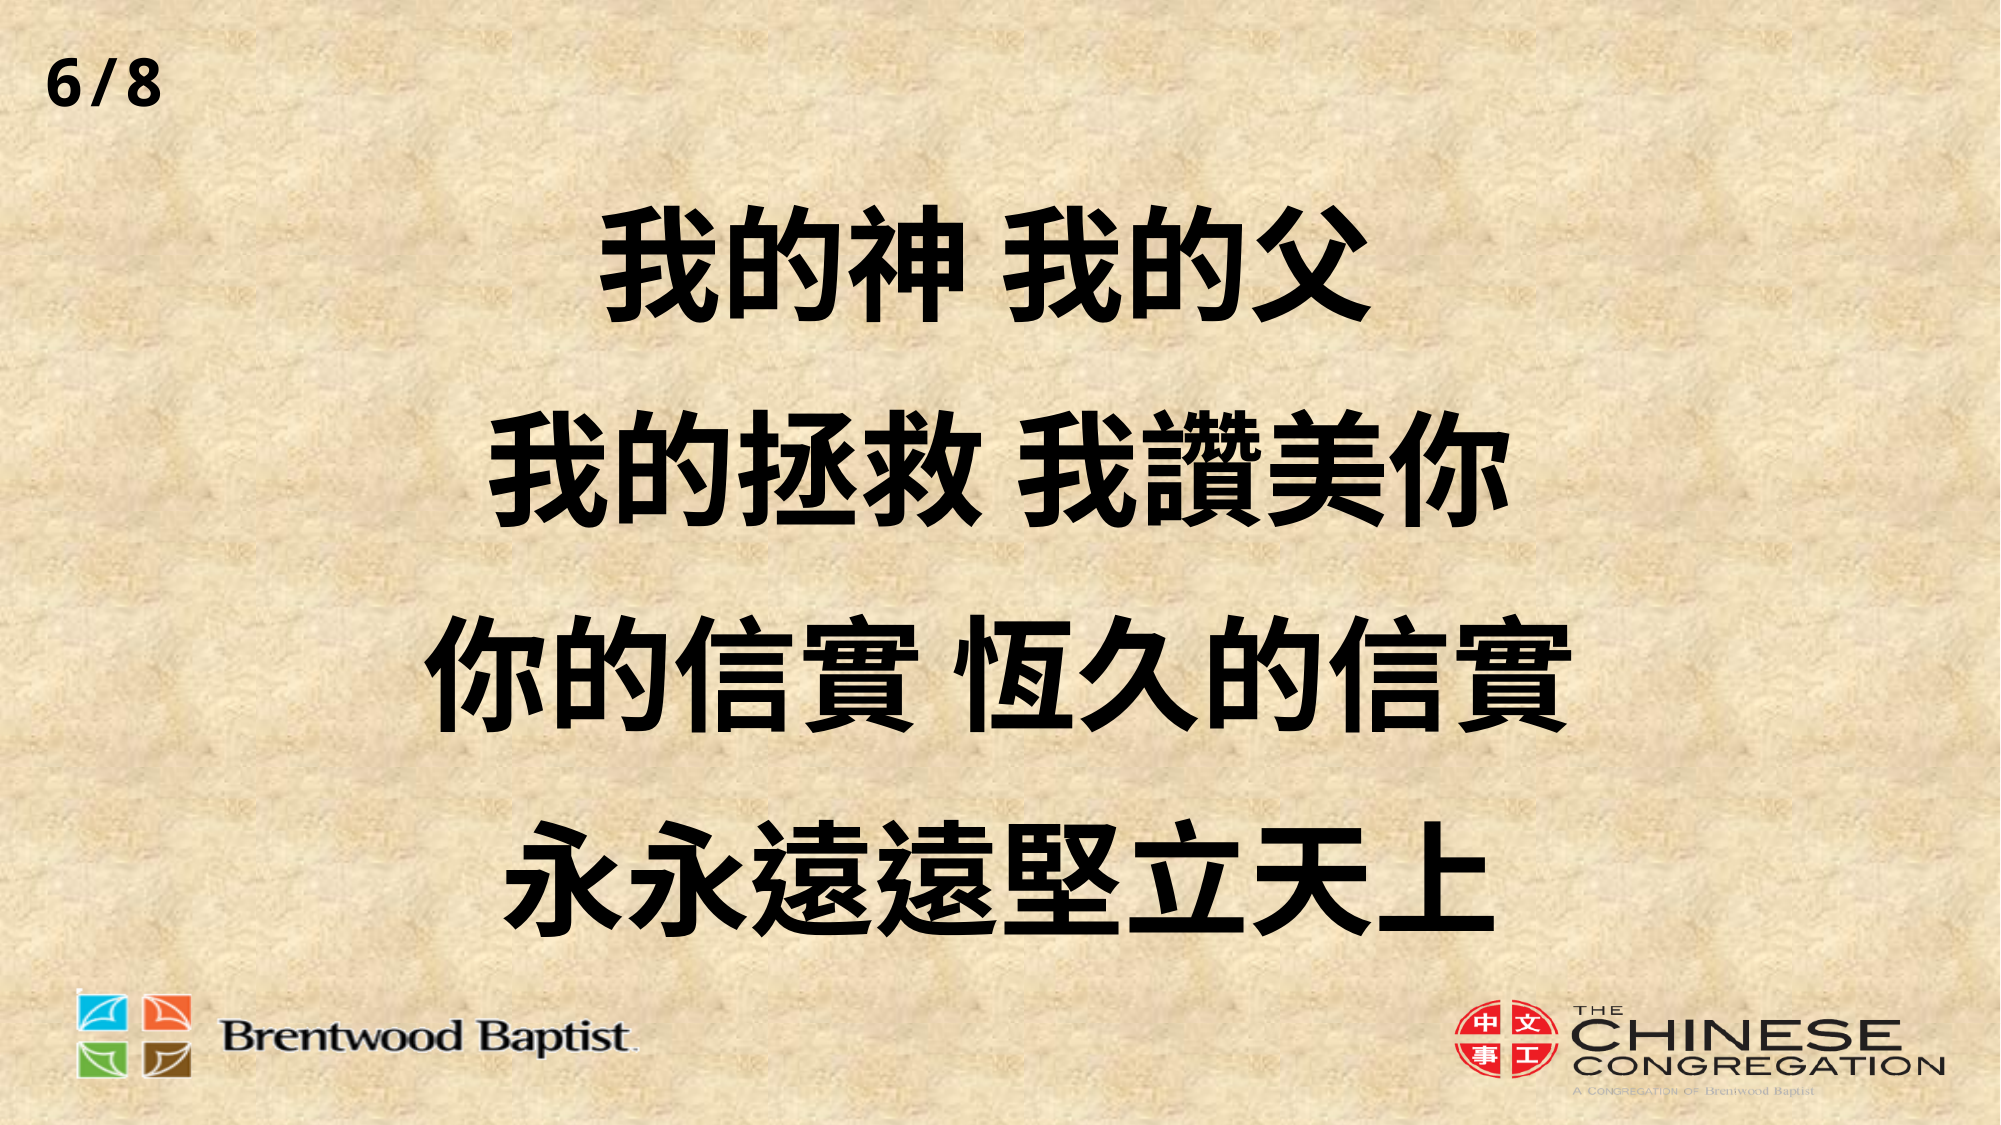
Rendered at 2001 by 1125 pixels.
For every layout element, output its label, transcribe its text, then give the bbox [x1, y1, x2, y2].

list 我的神 我的父 我的拯救 我讚美你 你的信實 恆久的信實 永永遠遠堅立天上 [157, 148, 1843, 977]
text_box 6/8 [29, 32, 180, 127]
picture [0, 0, 2001, 1125]
